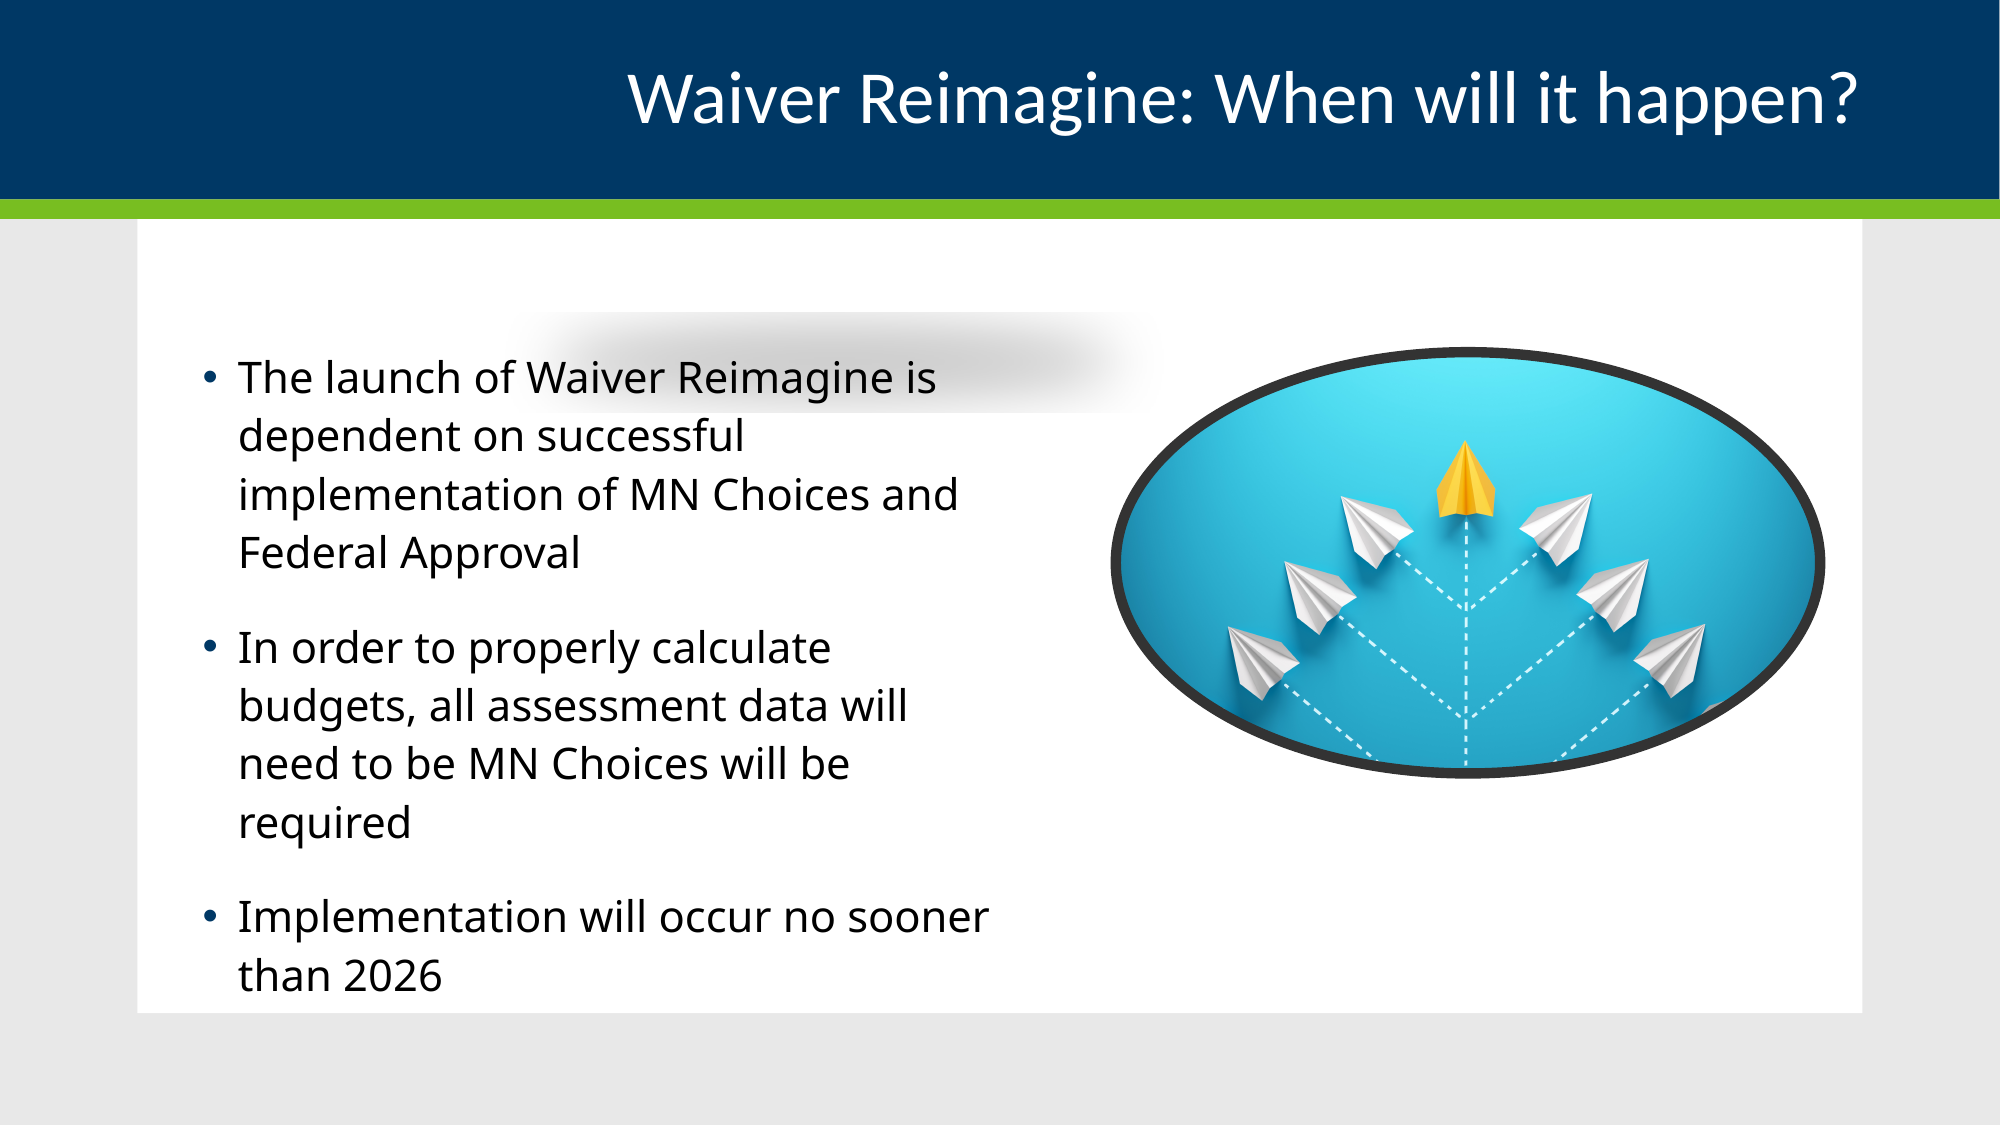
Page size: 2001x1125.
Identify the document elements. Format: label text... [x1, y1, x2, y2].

list The launch of Waiver Reimagine is dependent on successful implementation of MN Choices and Federal Approval In order to properly calculate budgets, all assessment data will need to be MN Choices will be required Implementation will occur no sooner than 2026 [137, 219, 1038, 1014]
title Waiver Reimagine: When will it happen? [137, 0, 1863, 200]
picture [1115, 351, 1821, 774]
